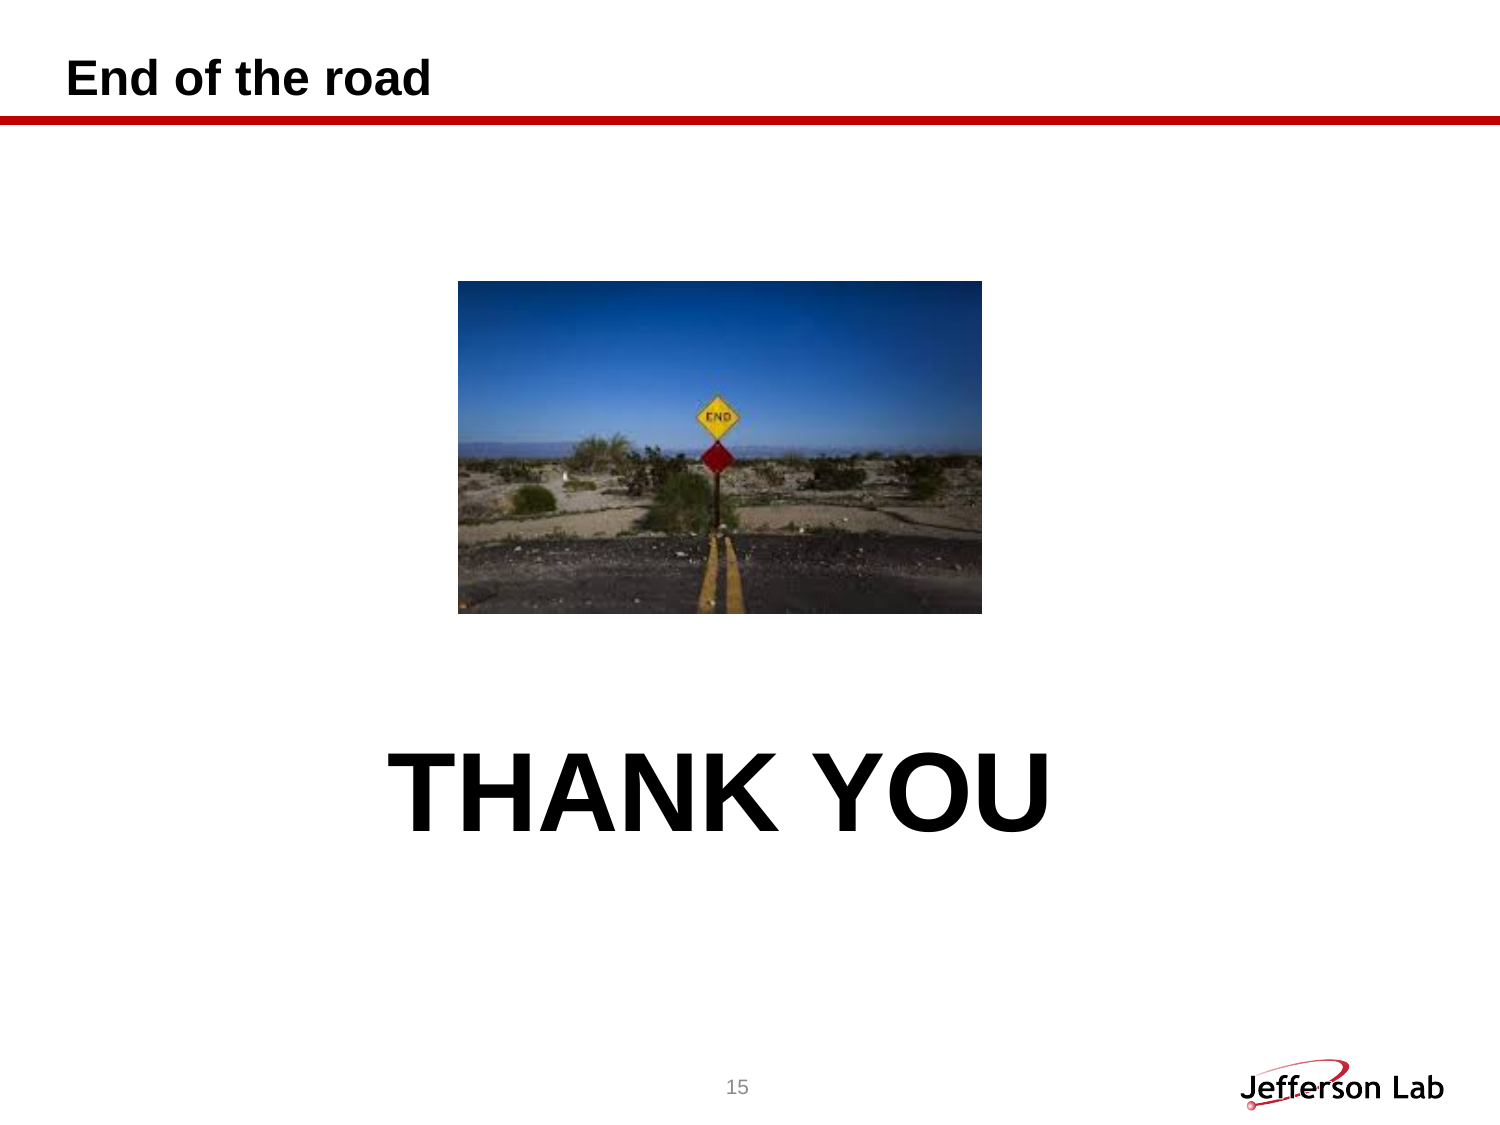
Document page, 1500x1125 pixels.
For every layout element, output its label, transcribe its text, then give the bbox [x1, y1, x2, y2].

picture [458, 281, 982, 614]
text_box THANK YOU [305, 697, 1137, 893]
picture [1238, 1051, 1457, 1122]
slide_number 15 [693, 1060, 782, 1111]
title End of the road [50, 39, 1440, 120]
